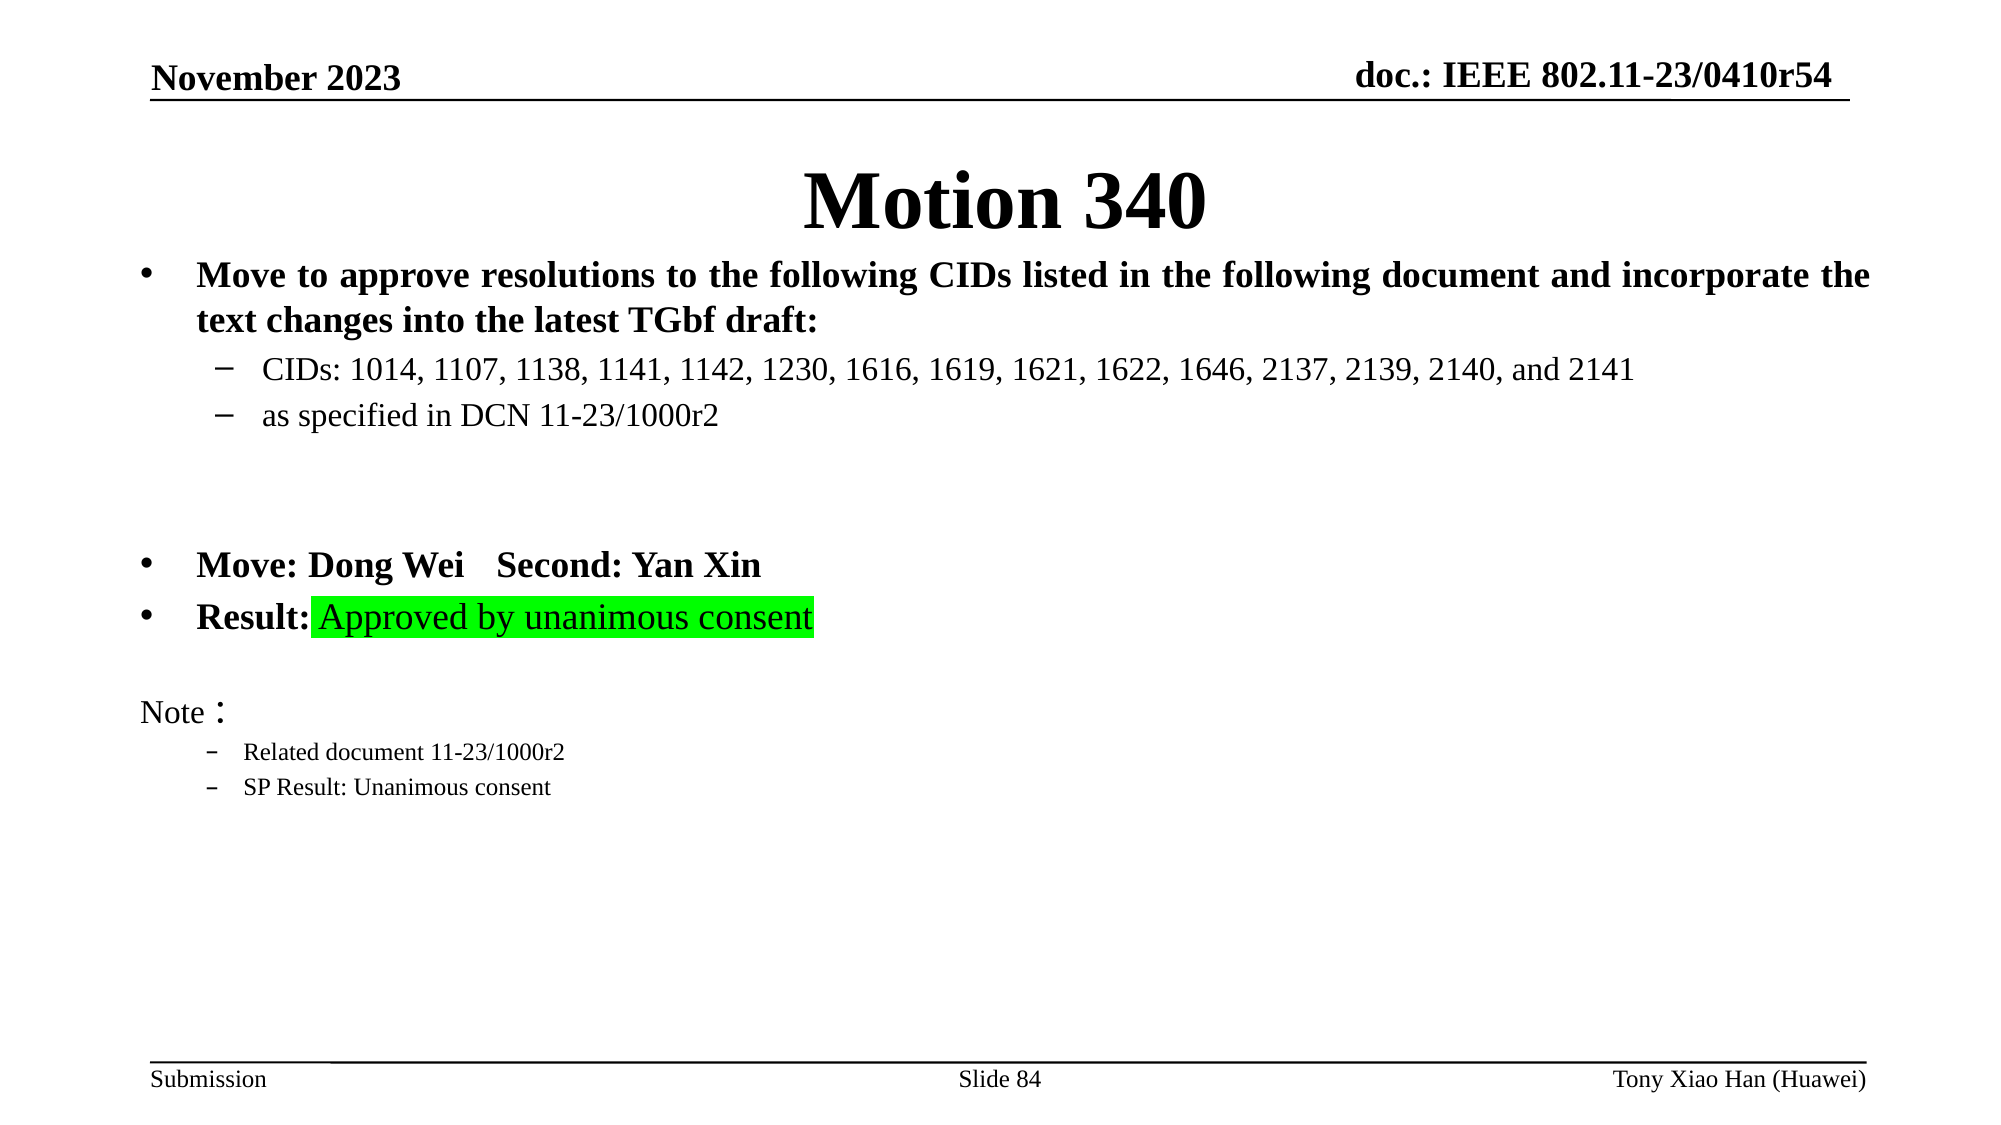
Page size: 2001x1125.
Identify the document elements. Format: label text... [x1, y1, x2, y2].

text_box Motion 340 [368, 137, 1644, 212]
text_box Move to approve resolutions to the following CIDs listed in the following document and incorporate the text changes into the latest TGbf draft: CIDs: 1014, 1107, 1138, 1141, 1142, 1230, 1616, 1619, 1621, 1622, 1646, 2137, 2139, 2140, and 2141 as specified in DCN 11-23/1000r2 Move: Dong Wei Second: Yan Xin Result: Approved by unanimous consent Note： Related document 11-23/1000r2 SP Result: Unanimous consent [125, 212, 1888, 900]
